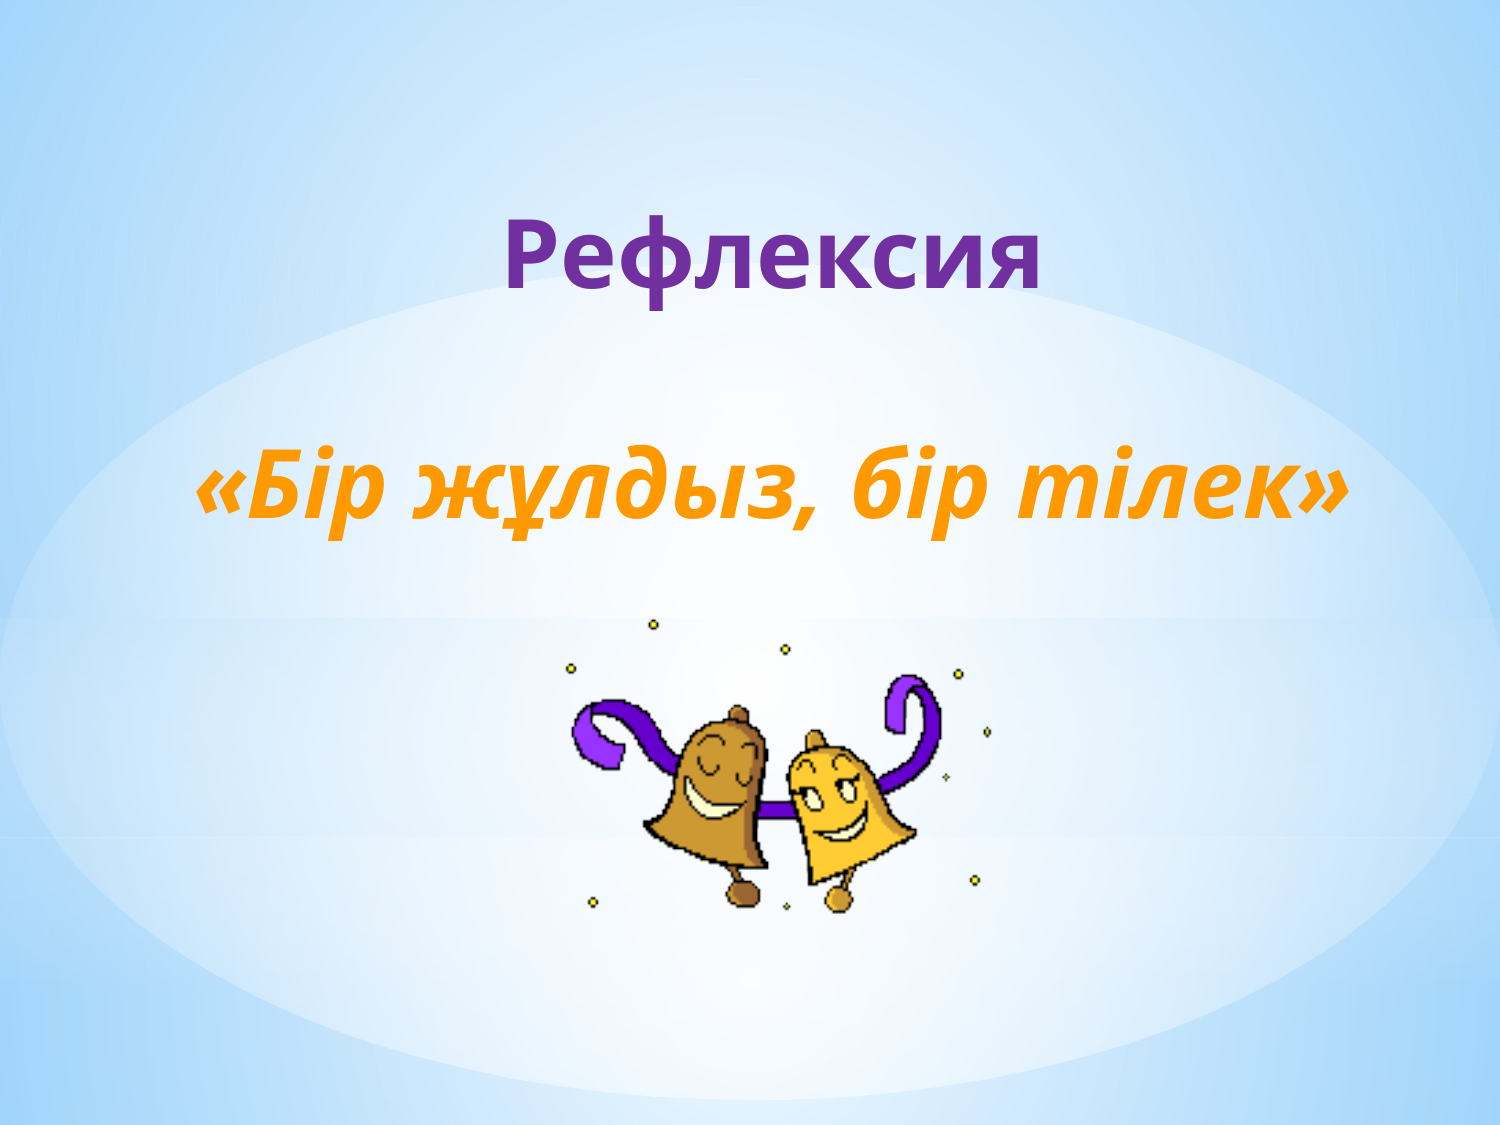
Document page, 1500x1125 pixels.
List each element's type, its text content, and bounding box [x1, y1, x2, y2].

title Рефлексия «Бір жұлдыз, бір тілек» [135, 314, 1411, 539]
picture [560, 609, 1028, 948]
